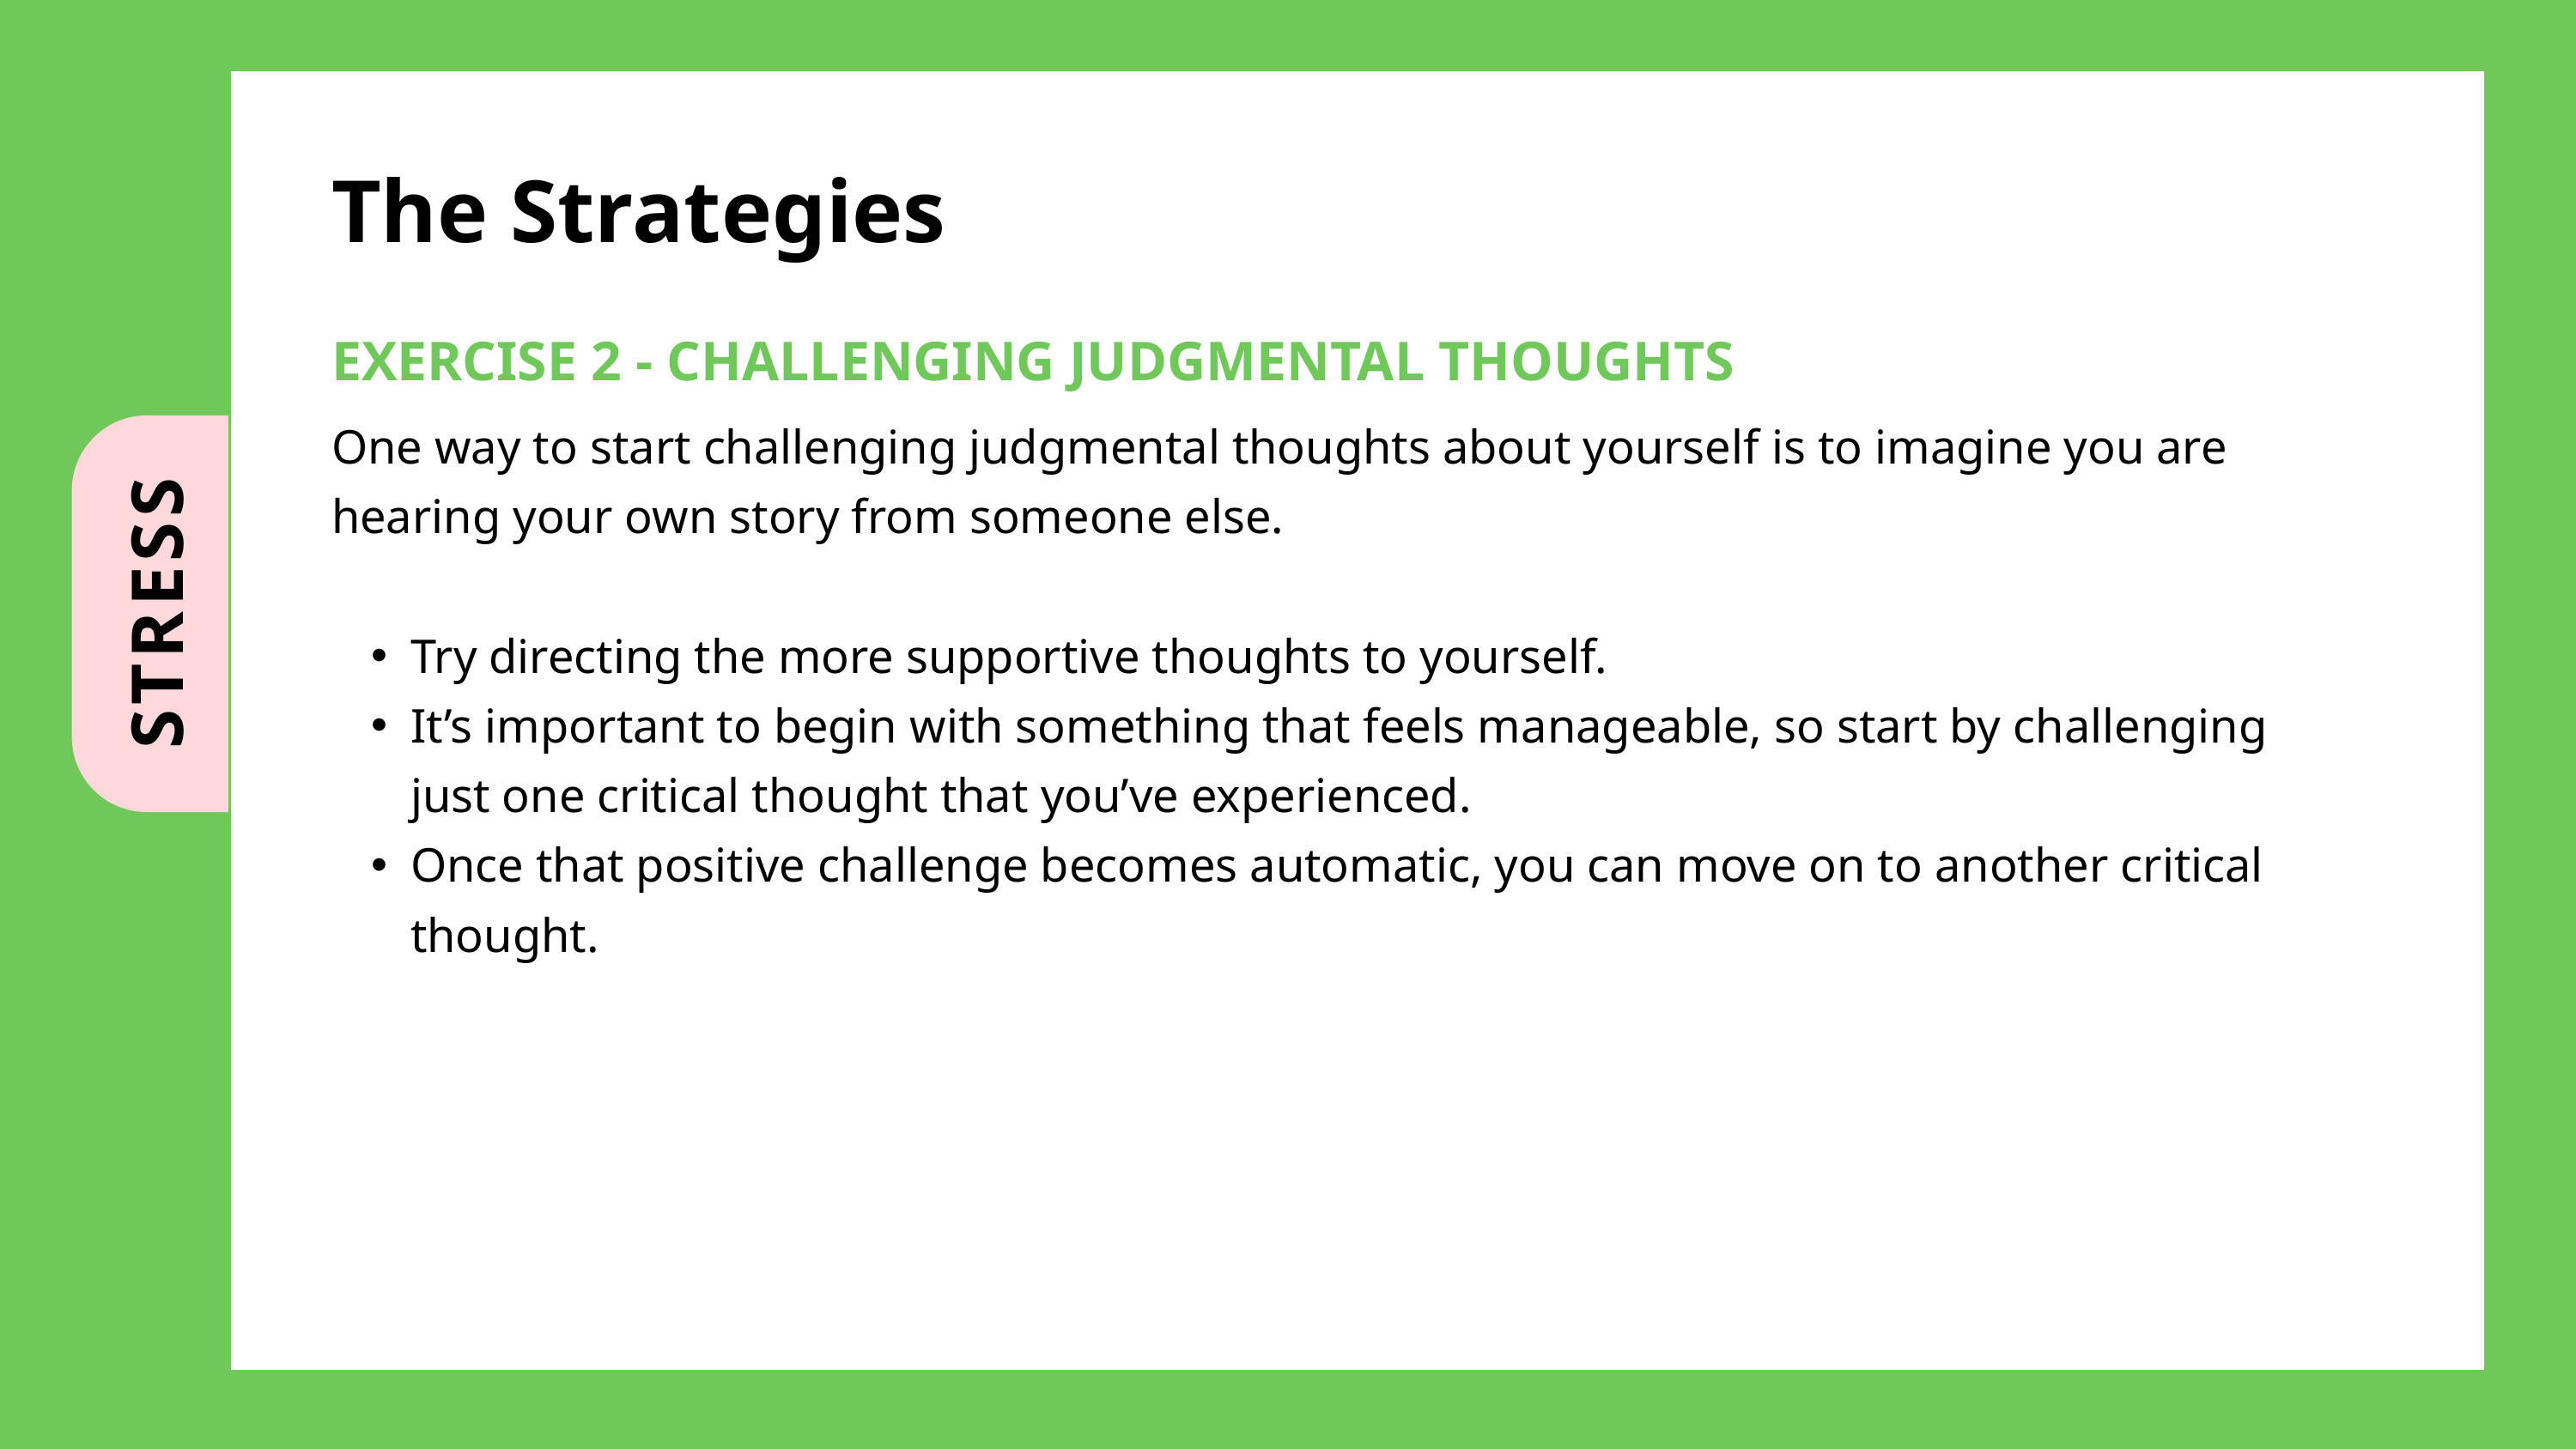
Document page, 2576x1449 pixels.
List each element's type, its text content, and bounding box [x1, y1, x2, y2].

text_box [229, 70, 2486, 1372]
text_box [0, 498, 224, 730]
text_box STRESS [97, 444, 198, 496]
text_box STRESS [97, 737, 198, 784]
